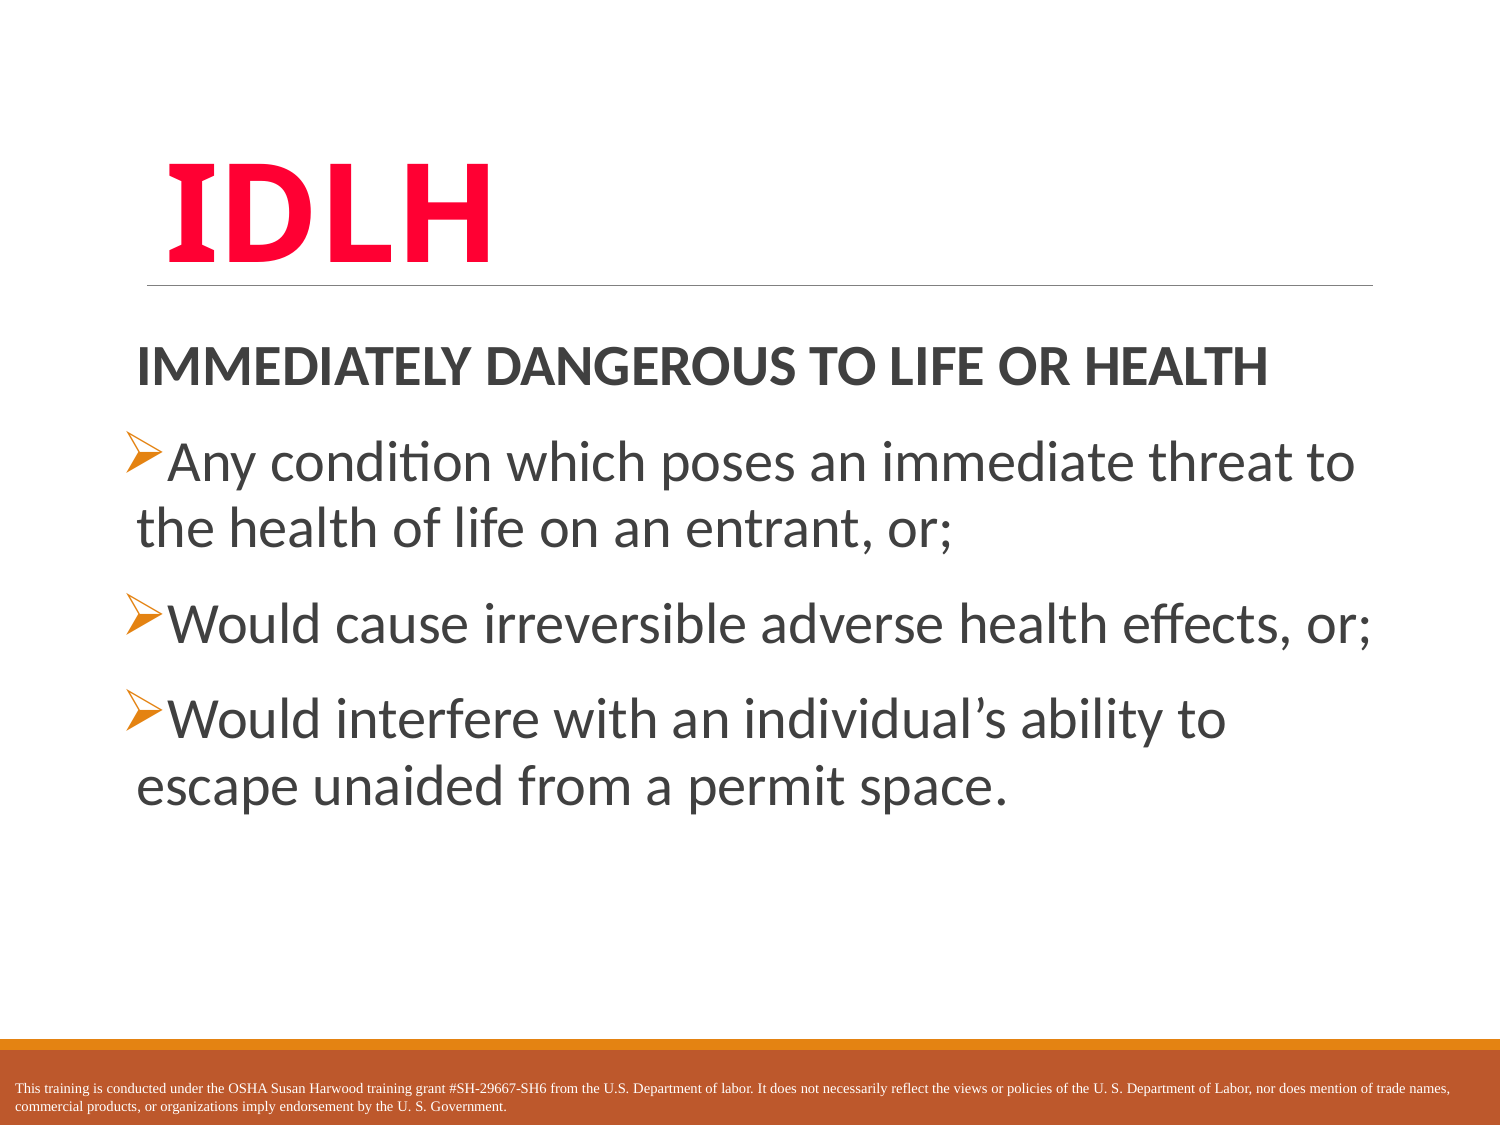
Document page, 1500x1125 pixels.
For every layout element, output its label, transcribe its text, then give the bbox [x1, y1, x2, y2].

footer This training is conducted under the OSHA Susan Harwood training grant #SH-29667-SH6 from the U.S. Department of labor. It does not necessarily reflect the views or policies of the U. S. Department of Labor, nor does mention of trade names, commercial products, or organizations imply endorsement by the U. S. Government. [0, 1067, 1500, 1125]
list IMMEDIATELY DANGEROUS TO LIFE OR HEALTH Any condition which poses an immediate threat to the health of life on an entrant, or; Would cause irreversible adverse health effects, or; Would interfere with an individual’s ability to escape unaided from a permit space. [106, 324, 1394, 1067]
title IDLH [150, 108, 1425, 301]
